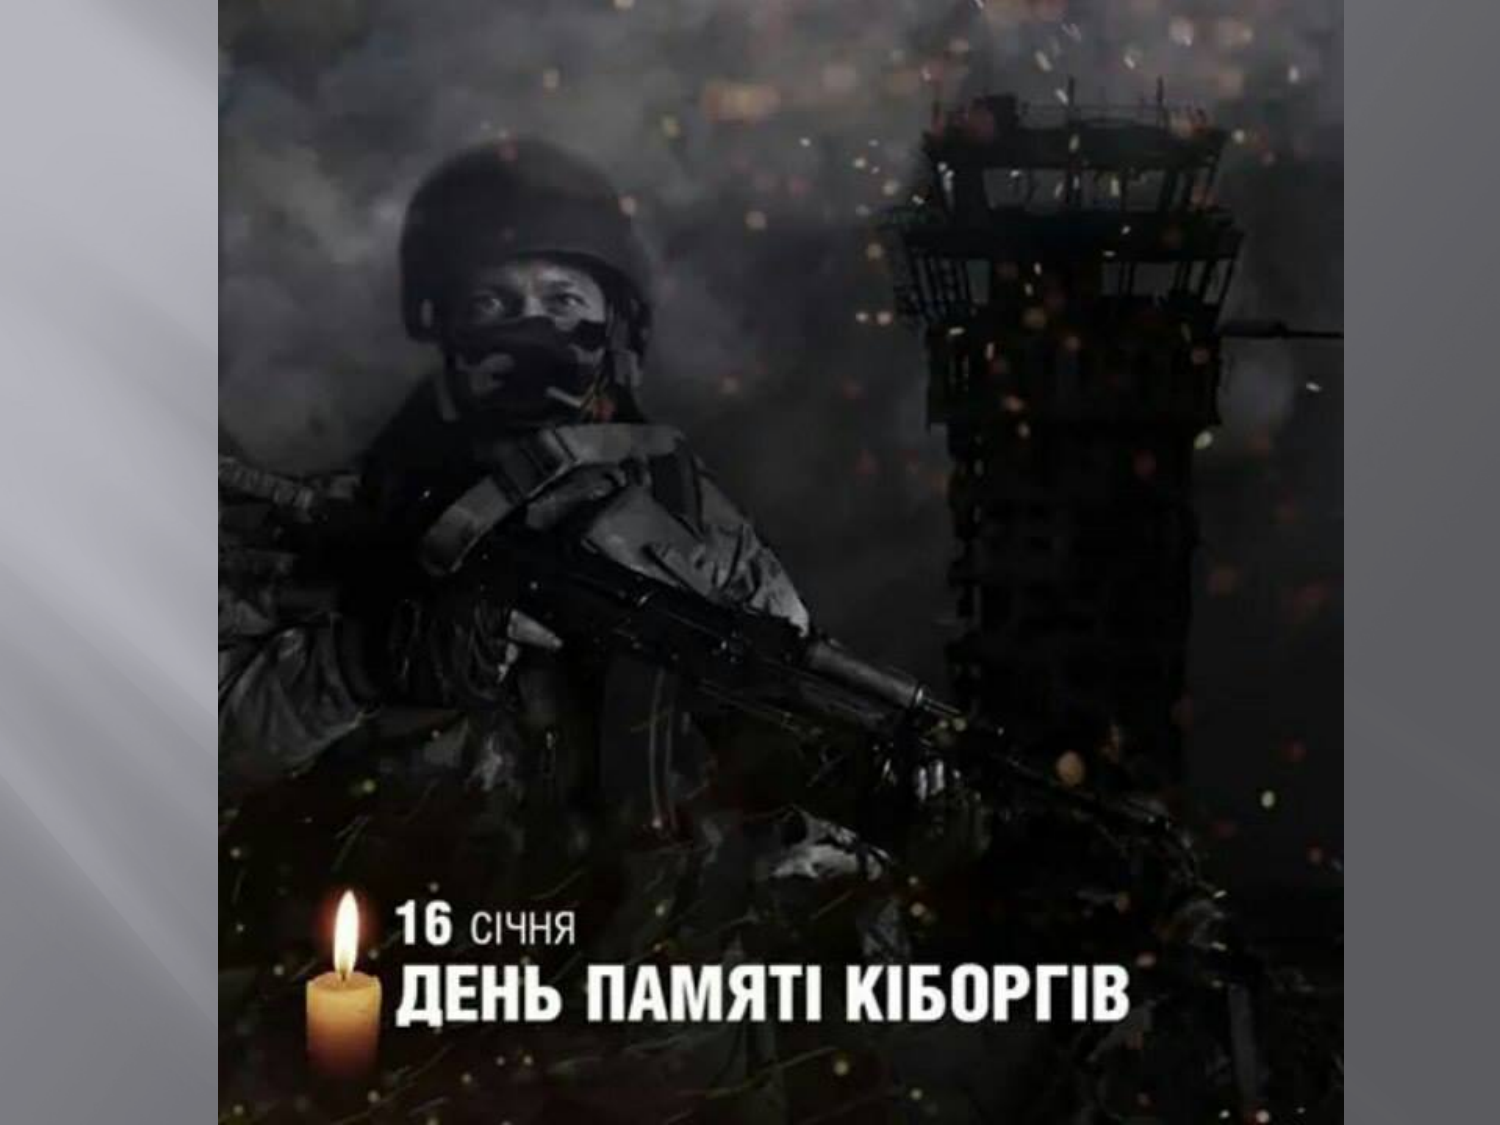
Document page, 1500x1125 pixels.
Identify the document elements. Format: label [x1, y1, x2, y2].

picture [218, 0, 1344, 1125]
